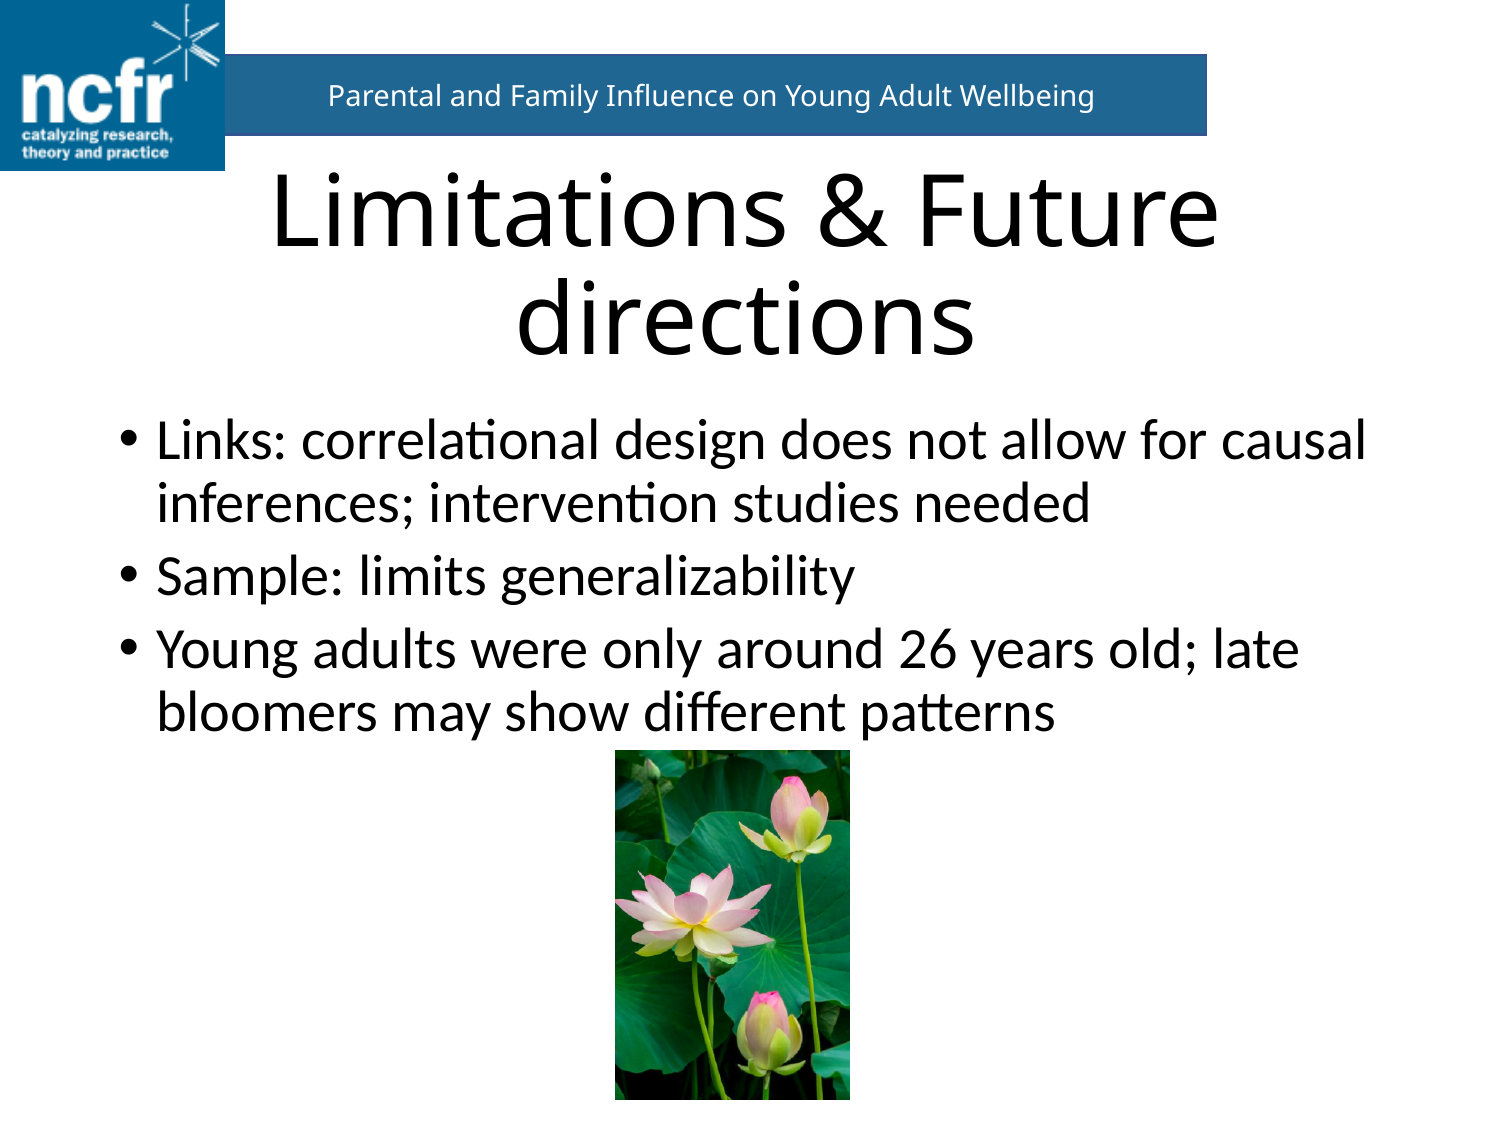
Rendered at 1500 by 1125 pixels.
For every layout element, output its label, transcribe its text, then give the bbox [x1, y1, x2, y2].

list Links: correlational design does not allow for causal inferences; intervention studies needed Sample: limits generalizability Young adults were only around 26 years old; late bloomers may show different patterns [28, 401, 1464, 1125]
picture [615, 750, 850, 1100]
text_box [0, 0, 1206, 171]
title Limitations & Future directions [28, 159, 1464, 377]
